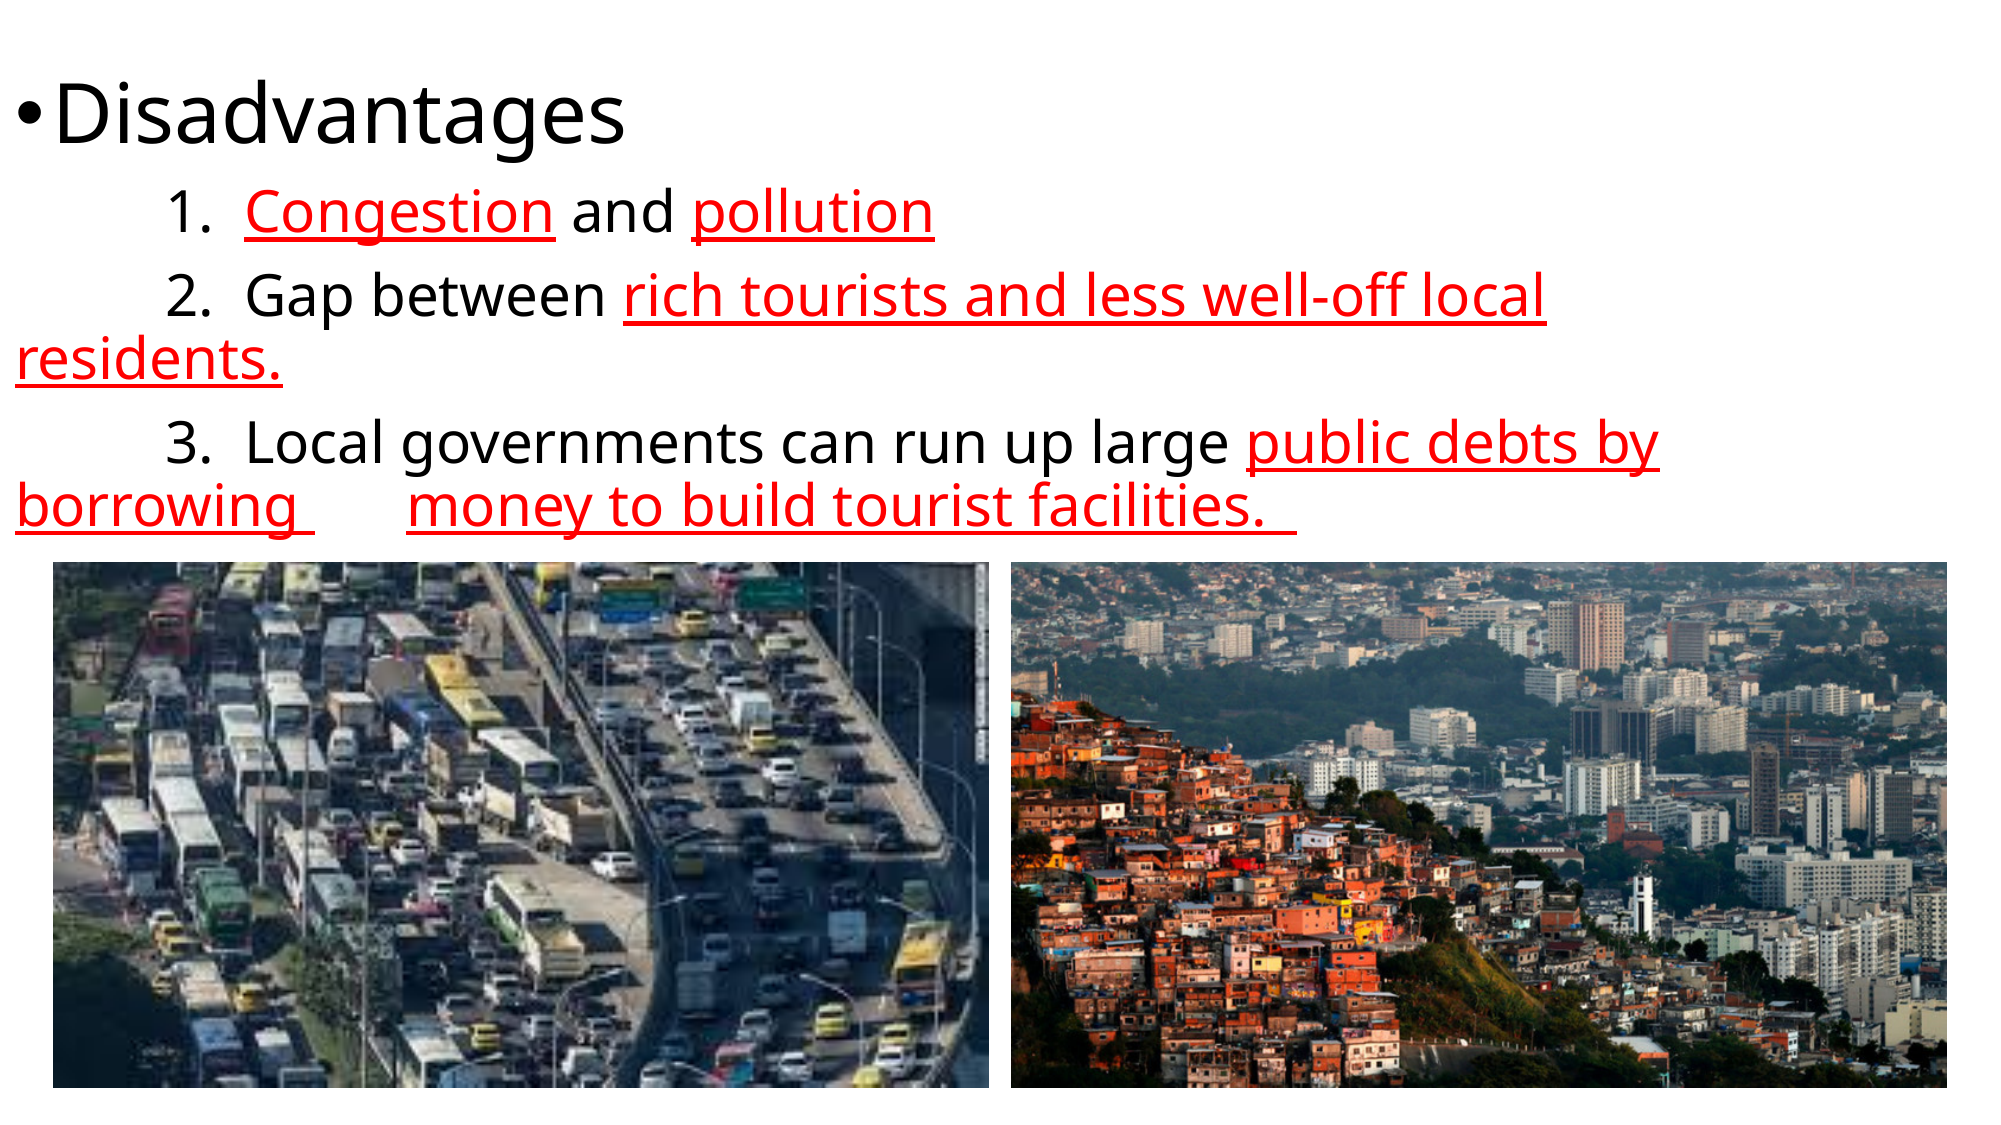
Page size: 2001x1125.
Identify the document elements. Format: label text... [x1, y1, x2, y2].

picture [1011, 562, 1947, 1088]
list Disadvantages 1. Congestion and pollution 2. Gap between rich tourists and less well-off local residents. 3. Local governments can run up large public debts by borrowing money to build tourist facilities. [0, 64, 1725, 779]
picture [53, 562, 989, 1088]
